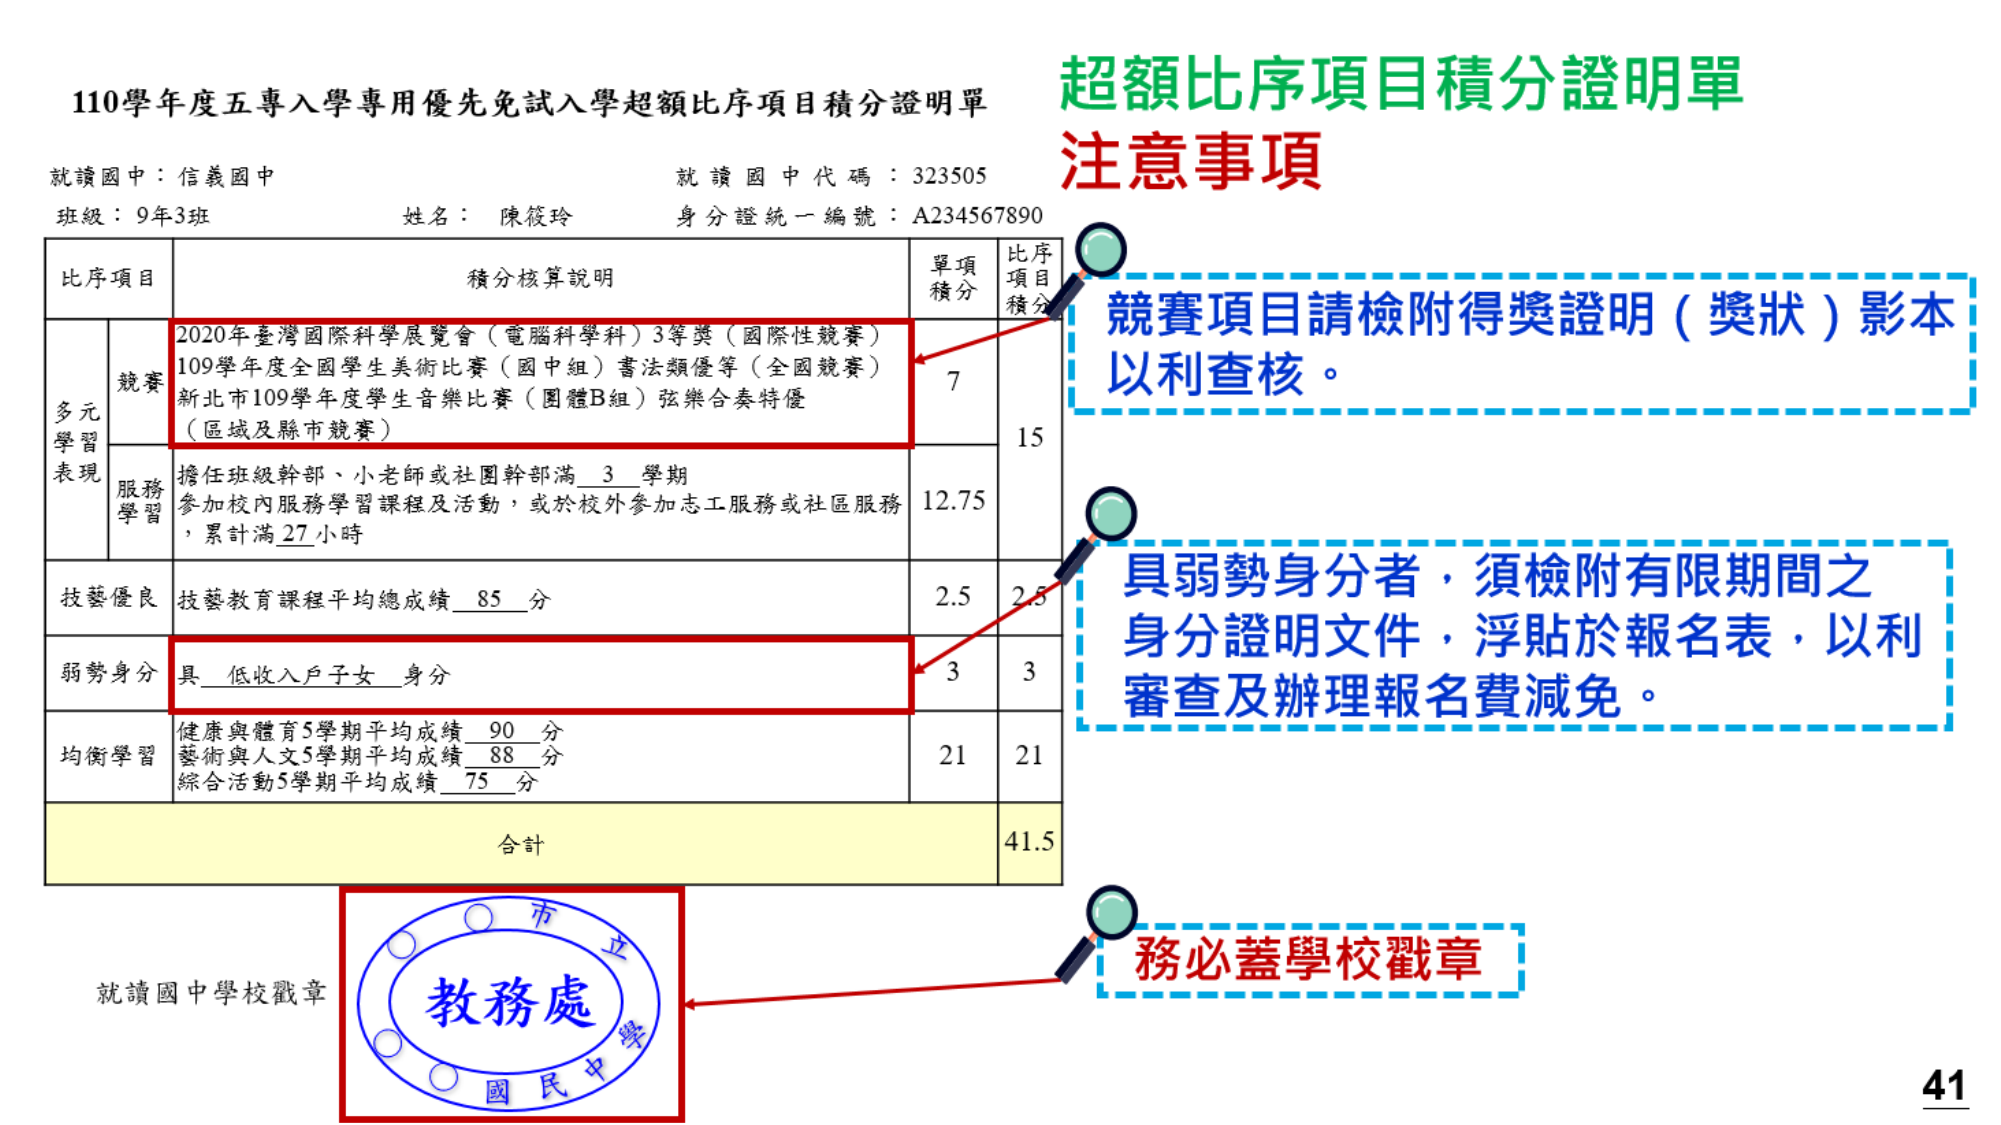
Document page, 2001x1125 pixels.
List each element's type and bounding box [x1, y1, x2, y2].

list [0, 0, 2000, 1123]
